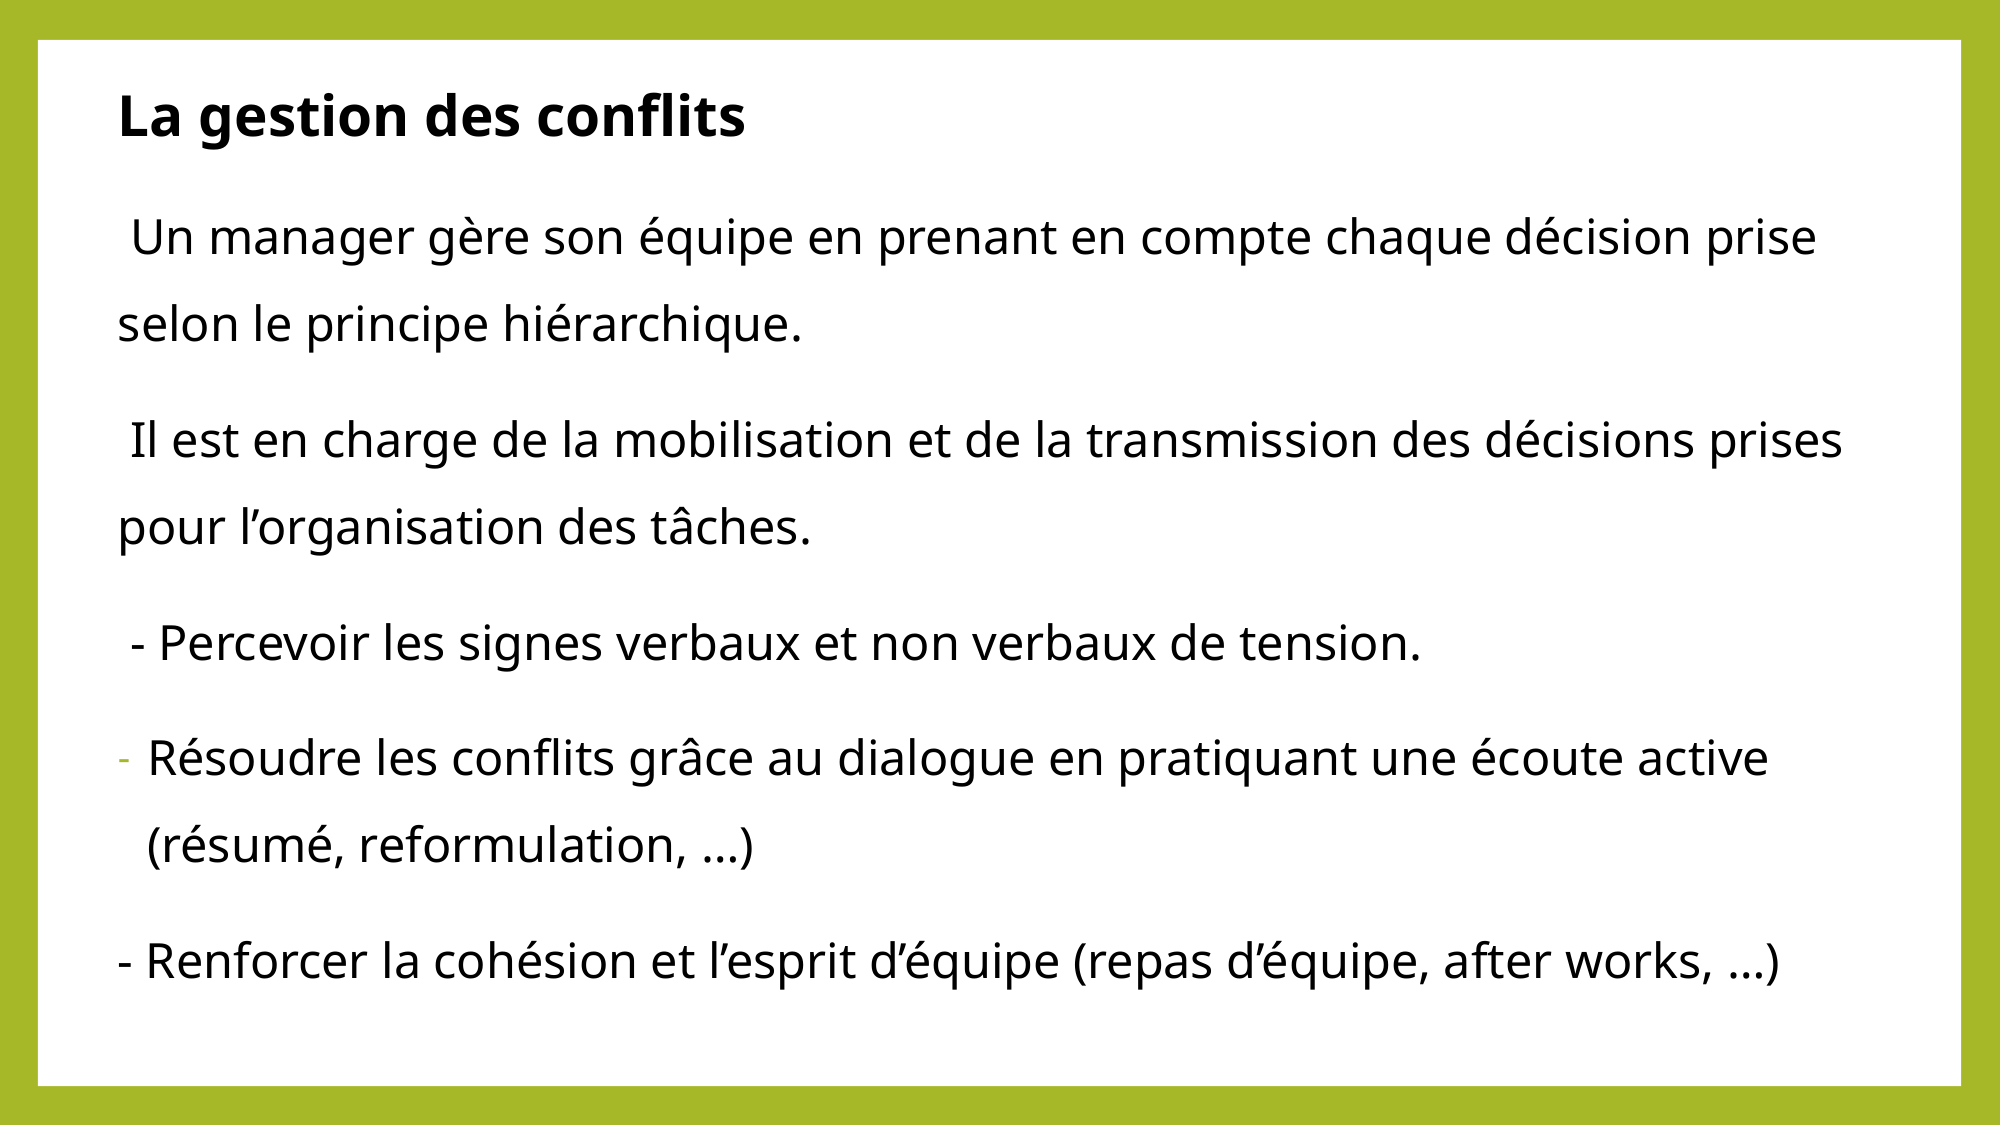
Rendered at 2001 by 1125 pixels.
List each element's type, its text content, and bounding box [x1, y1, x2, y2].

list La gestion des conflits Un manager gère son équipe en prenant en compte chaque décision prise selon le principe hiérarchique. Il est en charge de la mobilisation et de la transmission des décisions prises pour l’organisation des tâches. - Percevoir les signes verbaux et non verbaux de tension. Résoudre les conflits grâce au dialogue en pratiquant une écoute active (résumé, reformulation, …) - Renforcer la cohésion et l’esprit d’équipe (repas d’équipe, after works, …) [95, 80, 1885, 1003]
